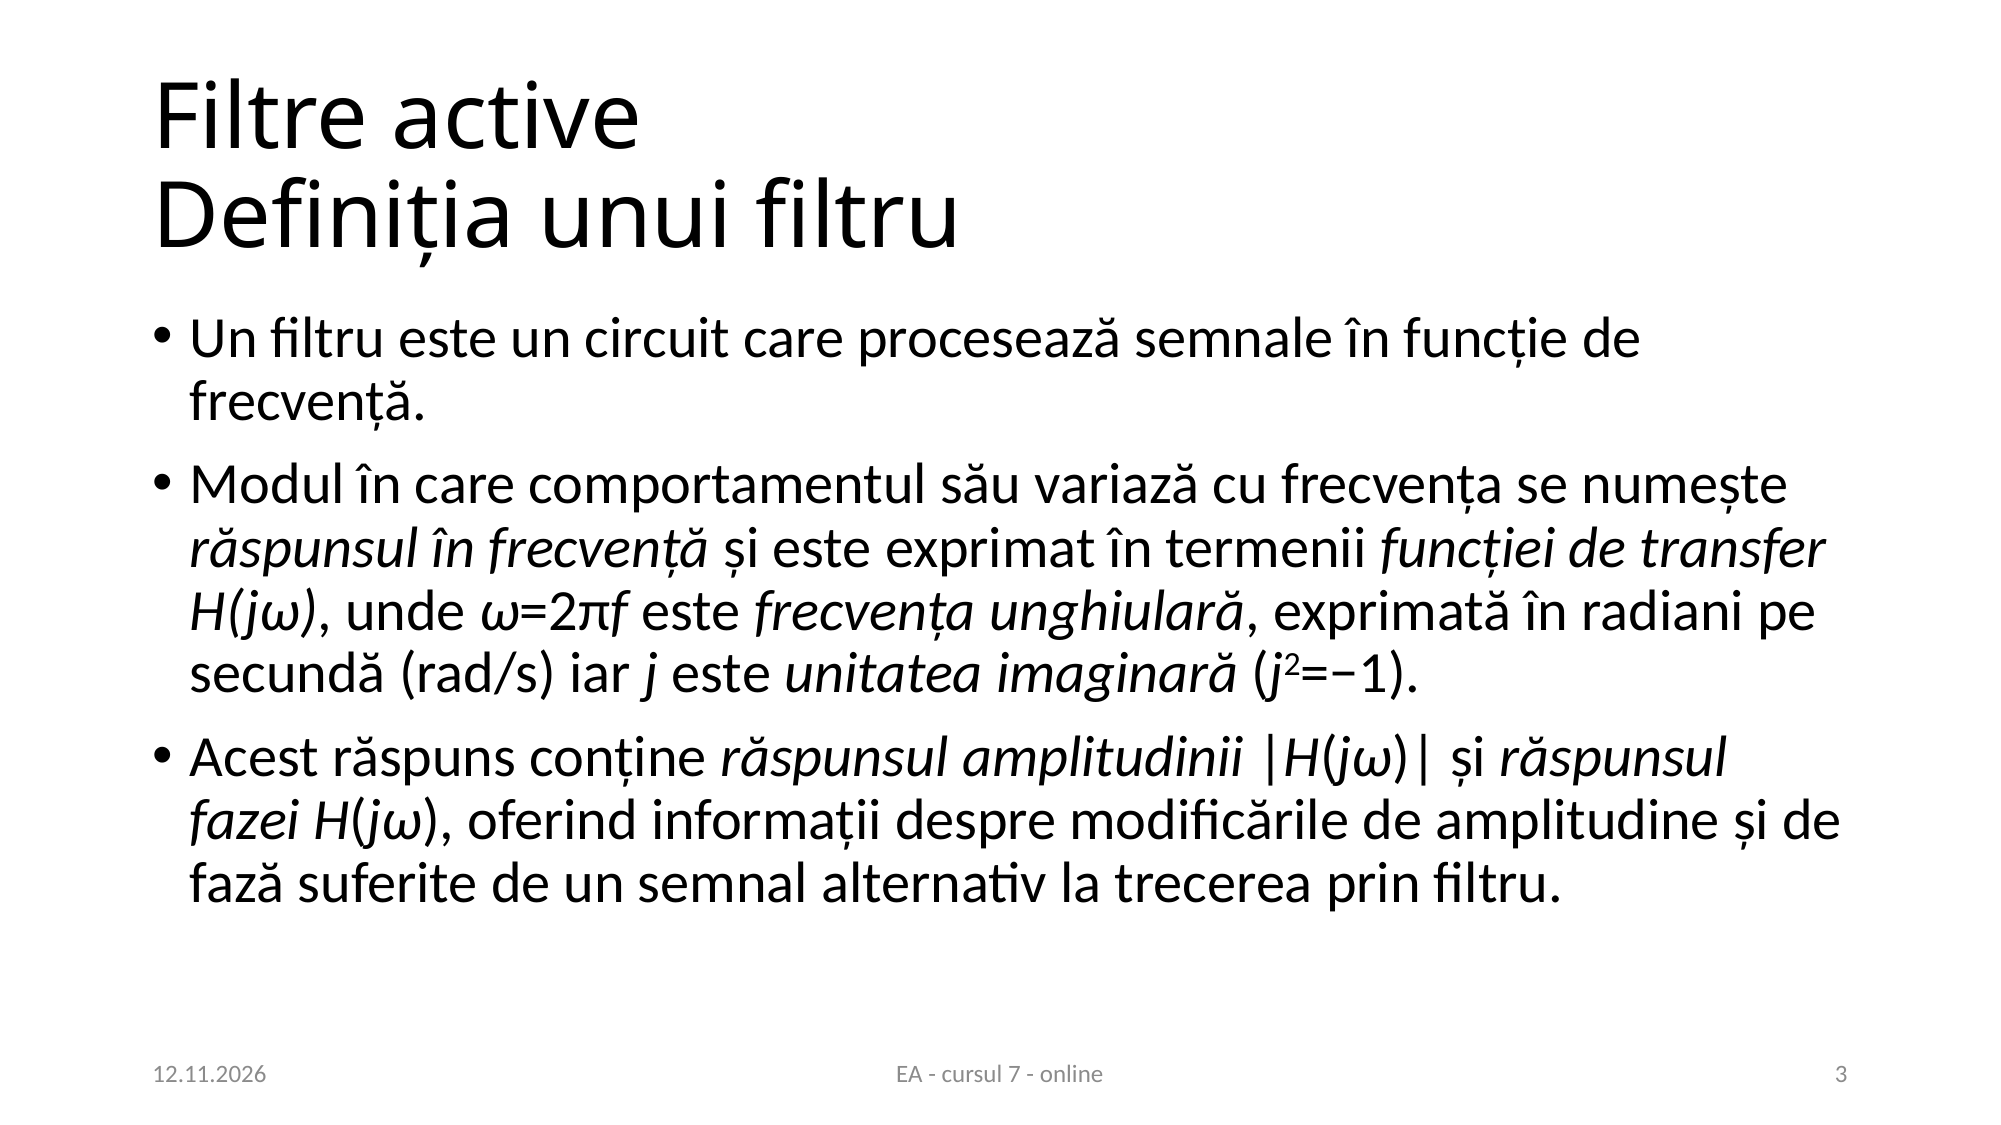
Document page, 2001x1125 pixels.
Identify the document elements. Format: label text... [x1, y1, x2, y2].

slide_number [137, 1042, 588, 1103]
slide_number 3 [1412, 1042, 1863, 1103]
footer EA - cursul 7 - online [662, 1042, 1338, 1103]
title Filtre active Definiția unui filtru [137, 59, 1863, 278]
